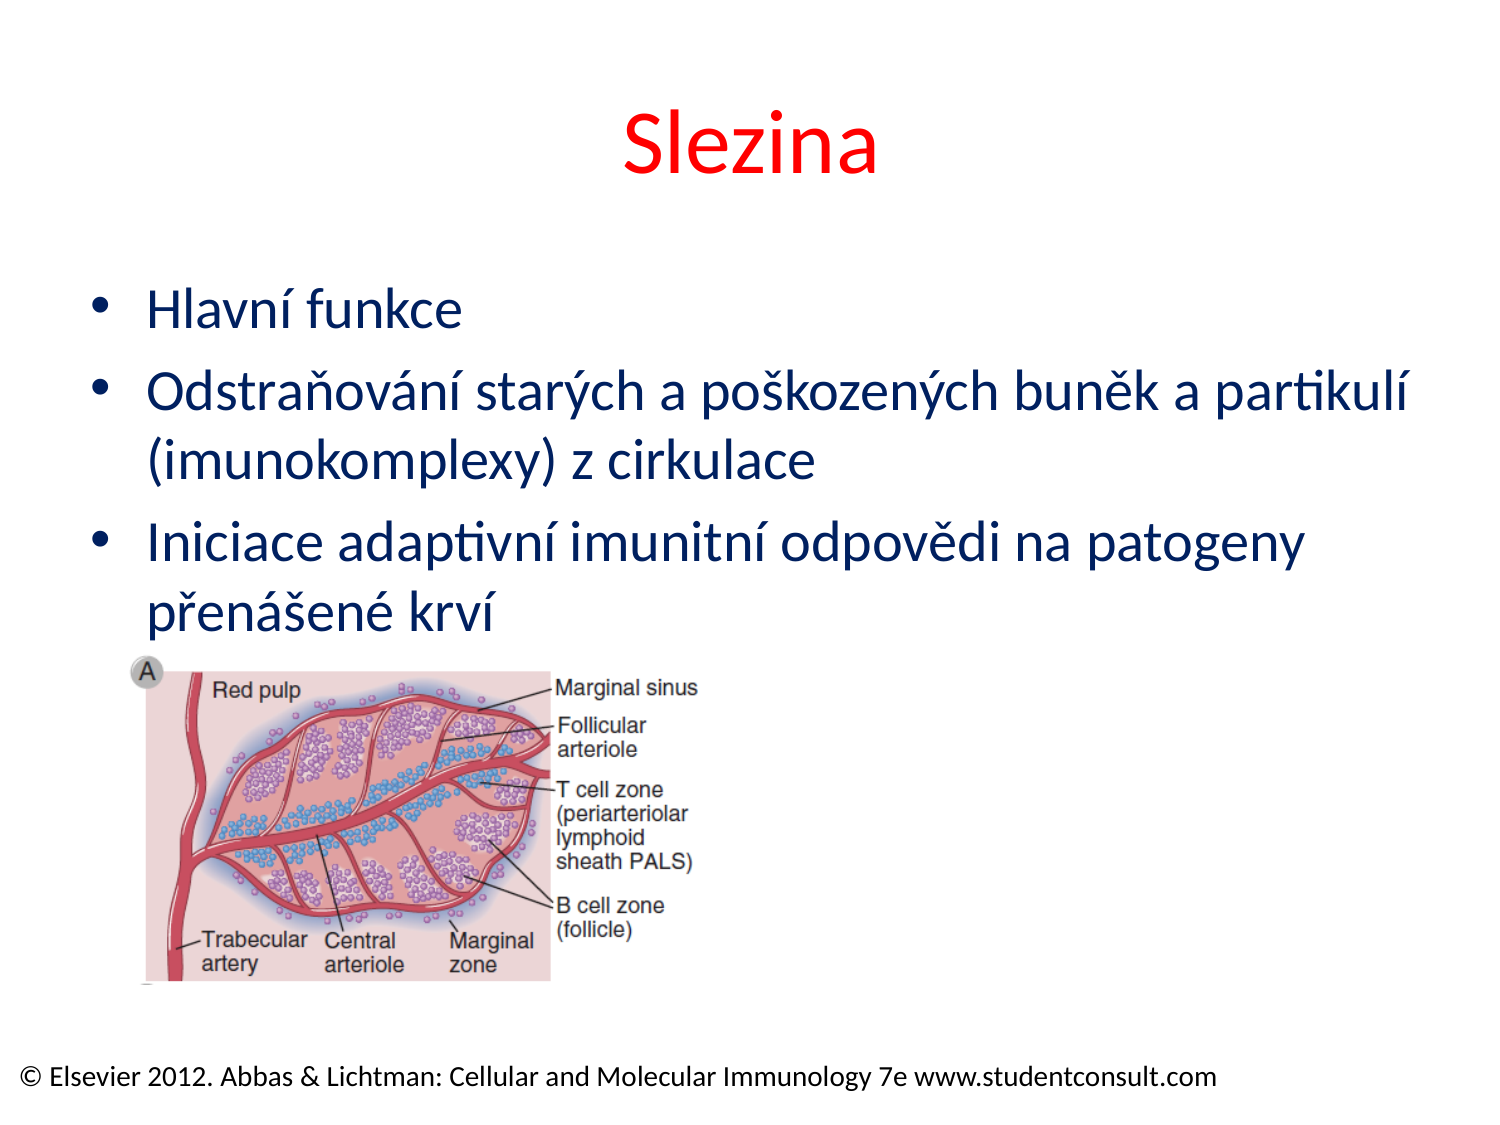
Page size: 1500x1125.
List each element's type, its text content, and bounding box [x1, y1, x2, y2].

title Slezina [76, 42, 1427, 231]
list Hlavní funkce Odstraňování starých a poškozených buněk a partikulí (imunokomplexy) z cirkulace Iniciace adaptivní imunitní odpovědi na patogeny přenášené krví [75, 262, 1425, 1005]
text_box © Elsevier 2012. Abbas & Lichtman: Cellular and Molecular Immunology 7e www.studentconsult.com [3, 1050, 1294, 1100]
picture [111, 644, 757, 985]
